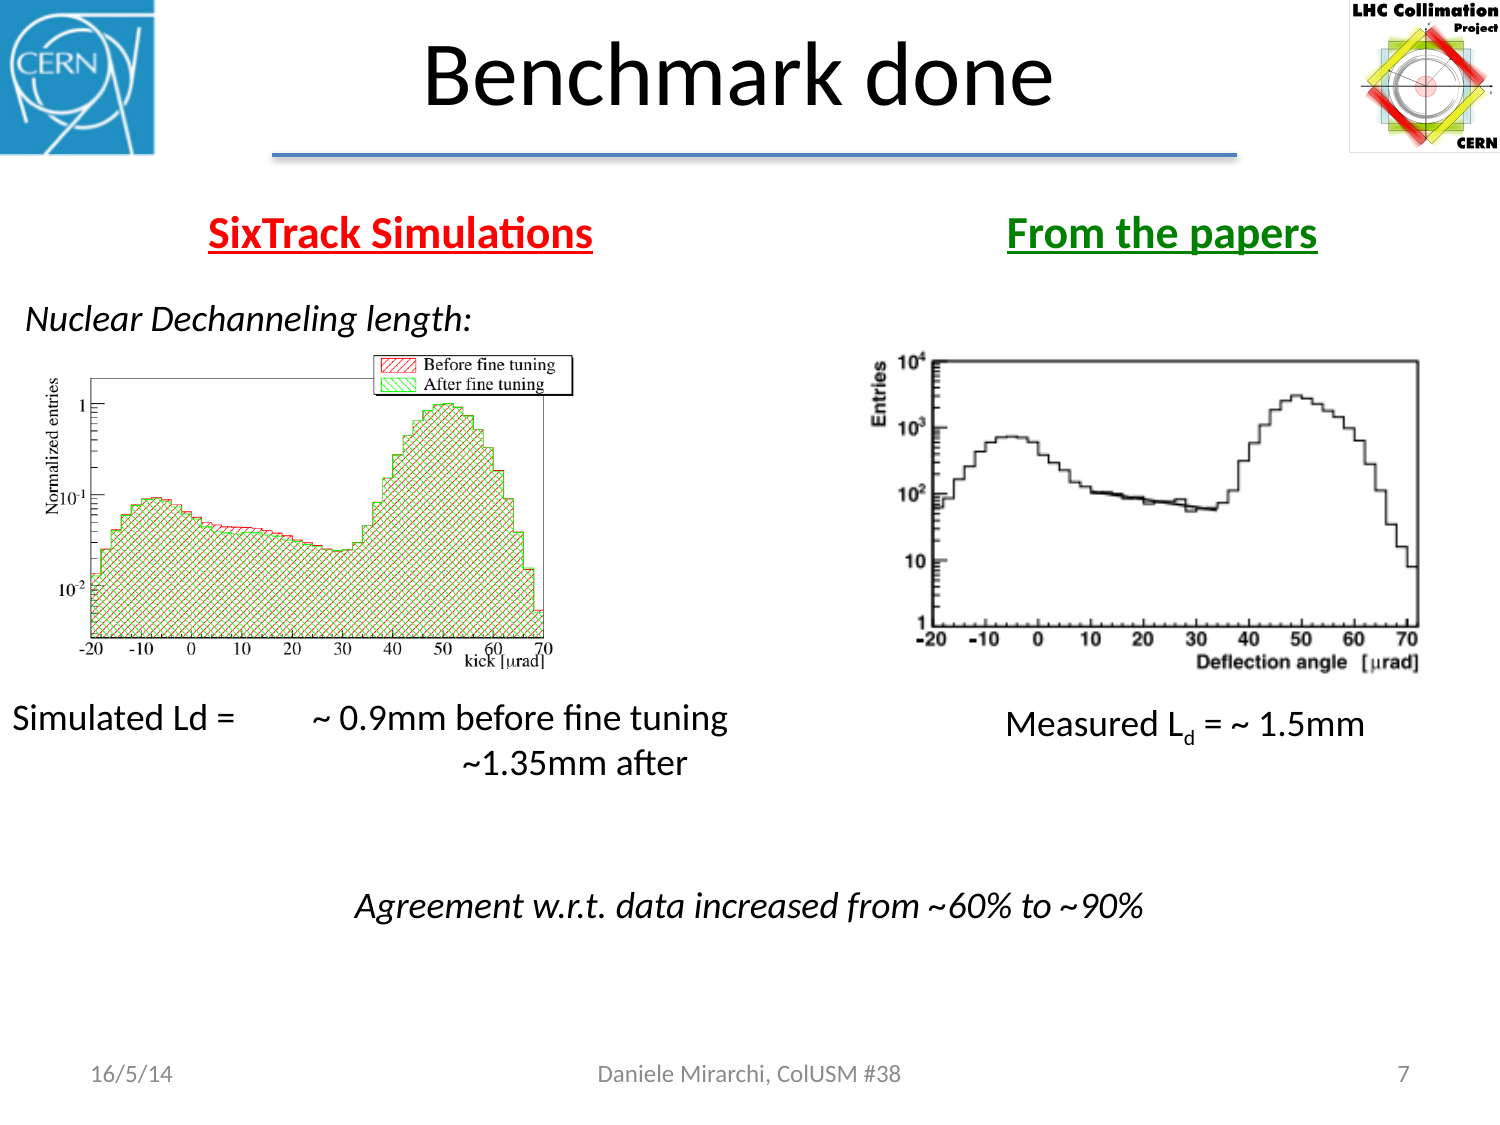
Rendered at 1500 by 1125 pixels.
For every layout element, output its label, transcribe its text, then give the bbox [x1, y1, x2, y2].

text_box Agreement w.r.t. data increased from ~60% to ~90% [340, 874, 1160, 934]
picture [864, 347, 1426, 680]
picture [0, 0, 156, 156]
picture [1349, 0, 1500, 163]
text_box Nuclear Dechanneling length: [10, 286, 488, 347]
slide_number 7 [1074, 1042, 1425, 1103]
text_box Simulated Ld = ~ 0.9mm before fine tuning ~1.35mm after [0, 685, 744, 791]
footer Daniele Mirarchi, ColUSM #38 [512, 1042, 988, 1103]
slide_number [75, 1042, 425, 1103]
text_box From the papers [992, 195, 1333, 265]
text_box SixTrack Simulations [193, 195, 609, 265]
title Benchmark done [156, 0, 1347, 163]
text_box Measured Ld = ~ 1.5mm [990, 691, 1381, 757]
picture [34, 345, 599, 669]
